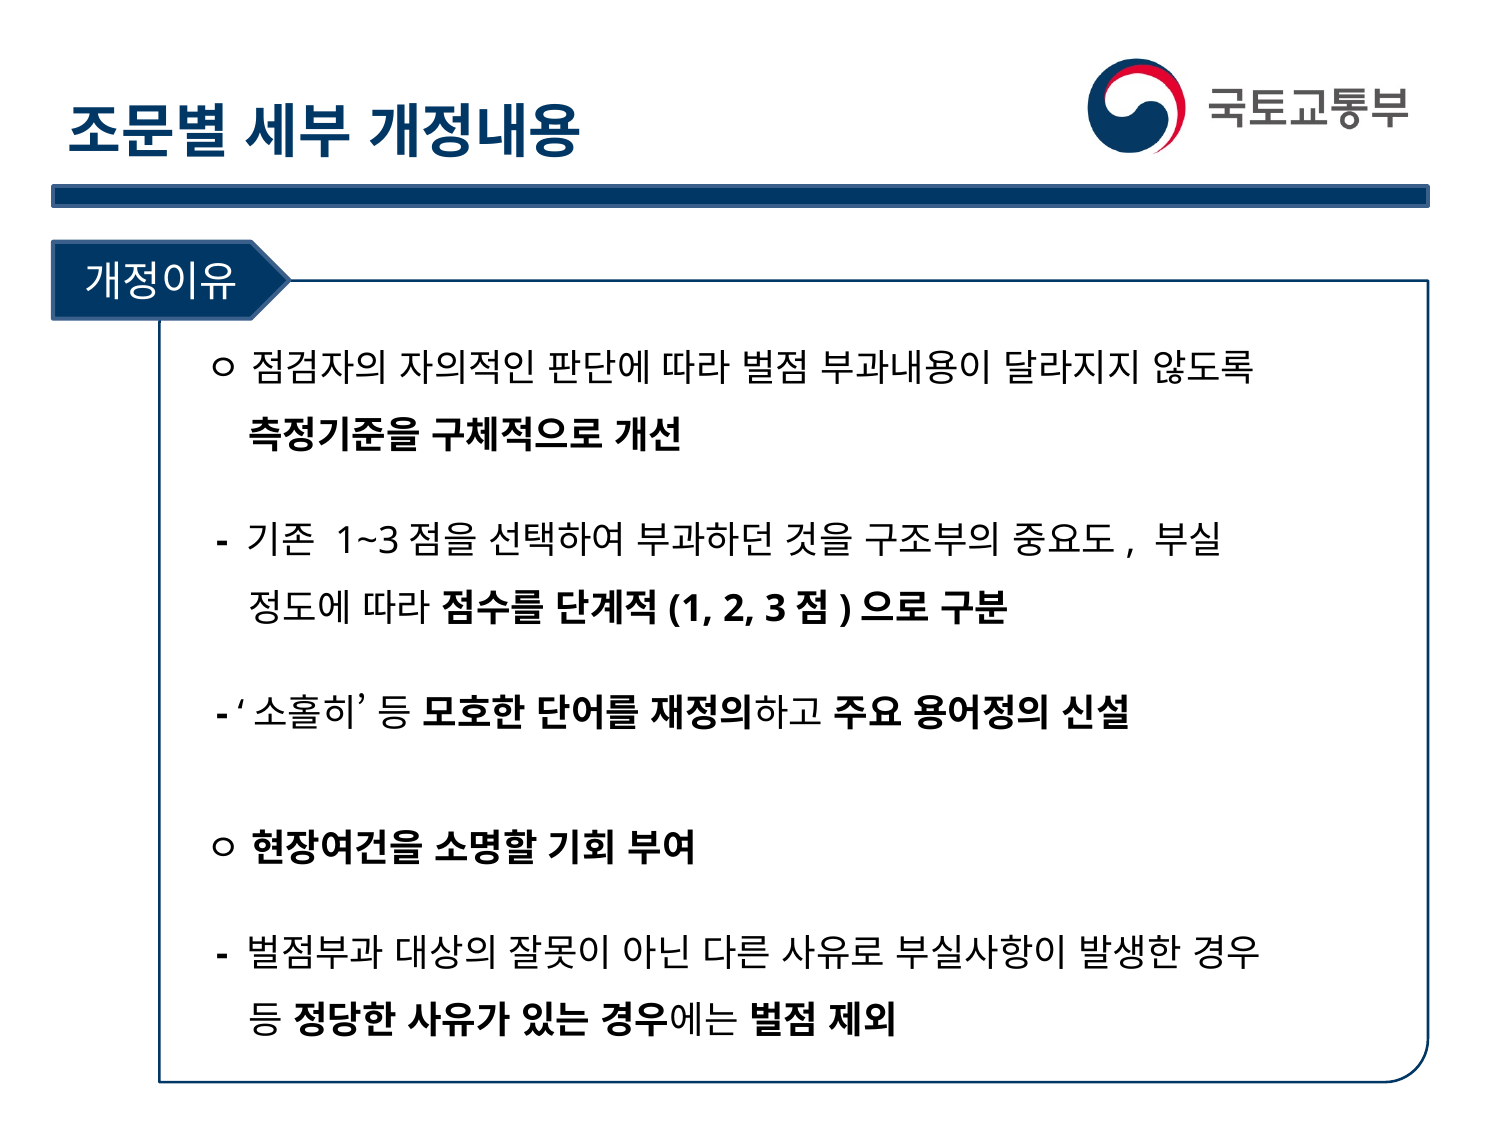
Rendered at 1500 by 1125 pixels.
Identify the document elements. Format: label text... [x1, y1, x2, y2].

text_box 개정이유 [50, 239, 292, 321]
picture [1045, 51, 1459, 162]
text_box ㅇ 점검자의 자의적인 판단에 따라 벌점 부과내용이 달라지지 않도록 측정기준을 구체적으로 개선 - 기존 1~3점을 선택하여 부과하던 것을 구조부의 중요도, 부실 정도에 따라 점수를 단계적(1, 2, 3점)으로 구분 - ‘소홀히’ 등 모호한 단어를 재정의하고 주요 용어정의 신설 ㅇ 현장여건을 소명할 기회 부여 - 벌점부과 대상의 잘못이 아닌 다른 사유로 부실사항이 발생한 경우 등 정당한 사유가 있는 경우에는 벌점 제외 [157, 278, 1431, 1085]
text_box [51, 184, 1430, 208]
text_box 조문별 세부 개정내용 [53, 86, 853, 172]
